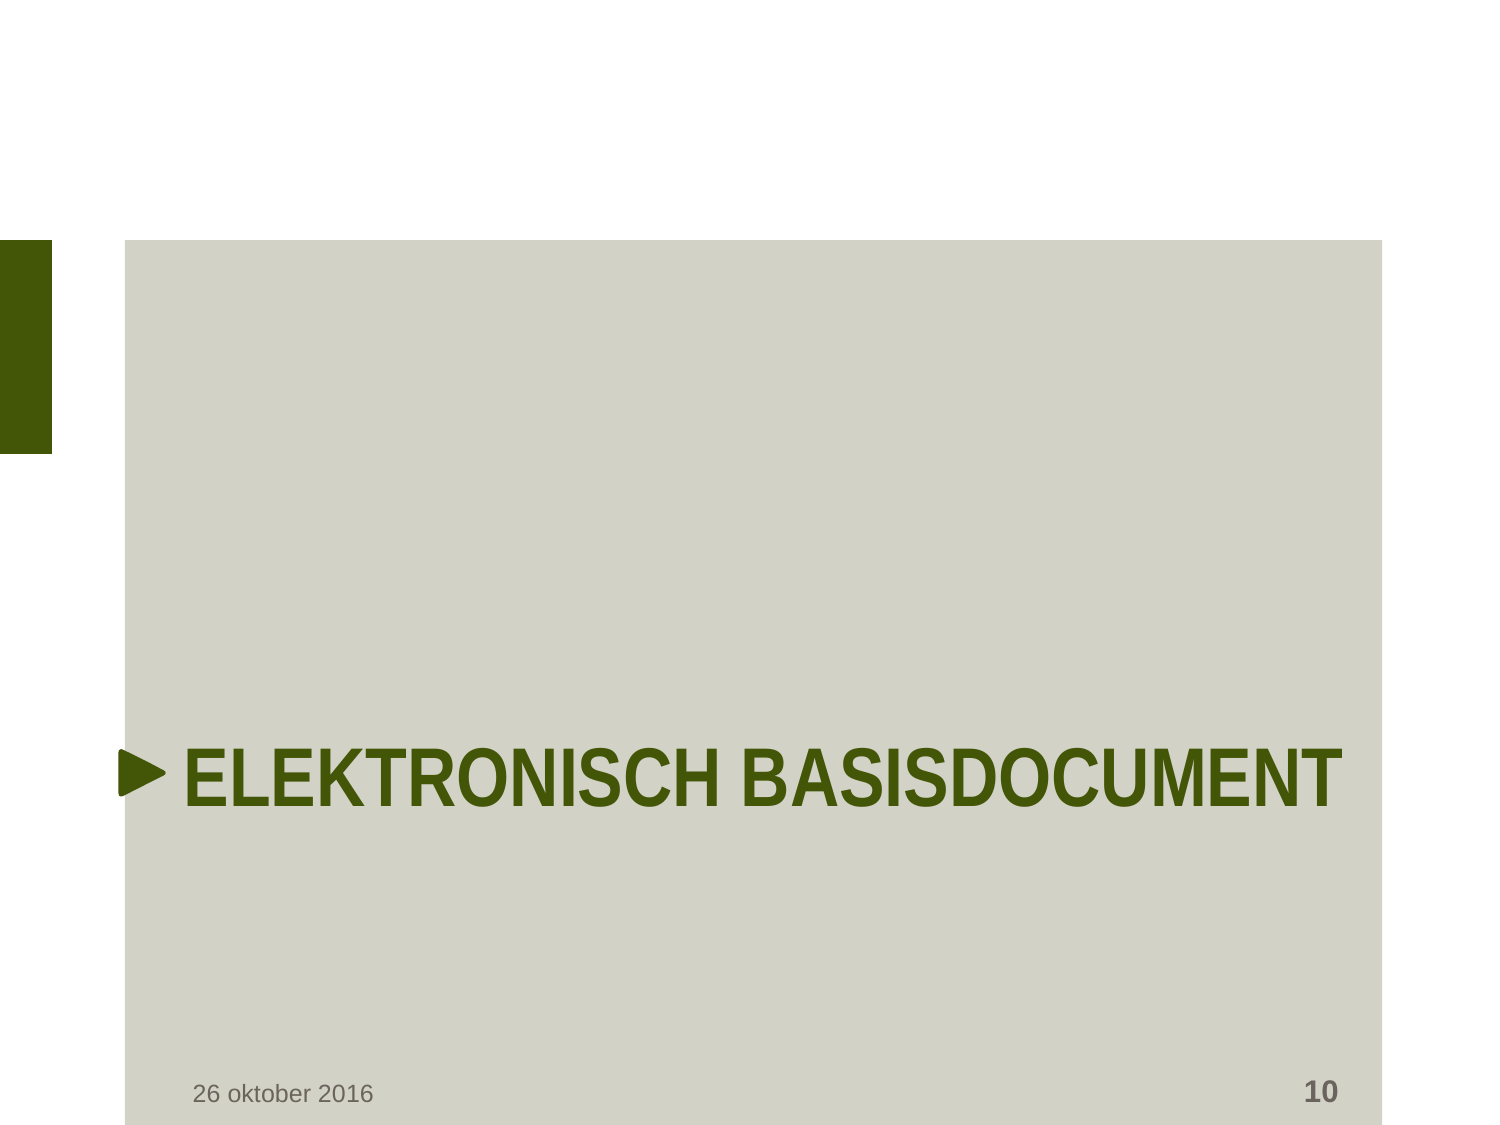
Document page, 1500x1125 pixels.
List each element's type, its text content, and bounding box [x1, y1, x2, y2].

slide_number 10 [1213, 1071, 1340, 1111]
slide_number 26 oktober 2016 [192, 1077, 506, 1116]
title Elektronisch basisdocument [118, 722, 1394, 947]
